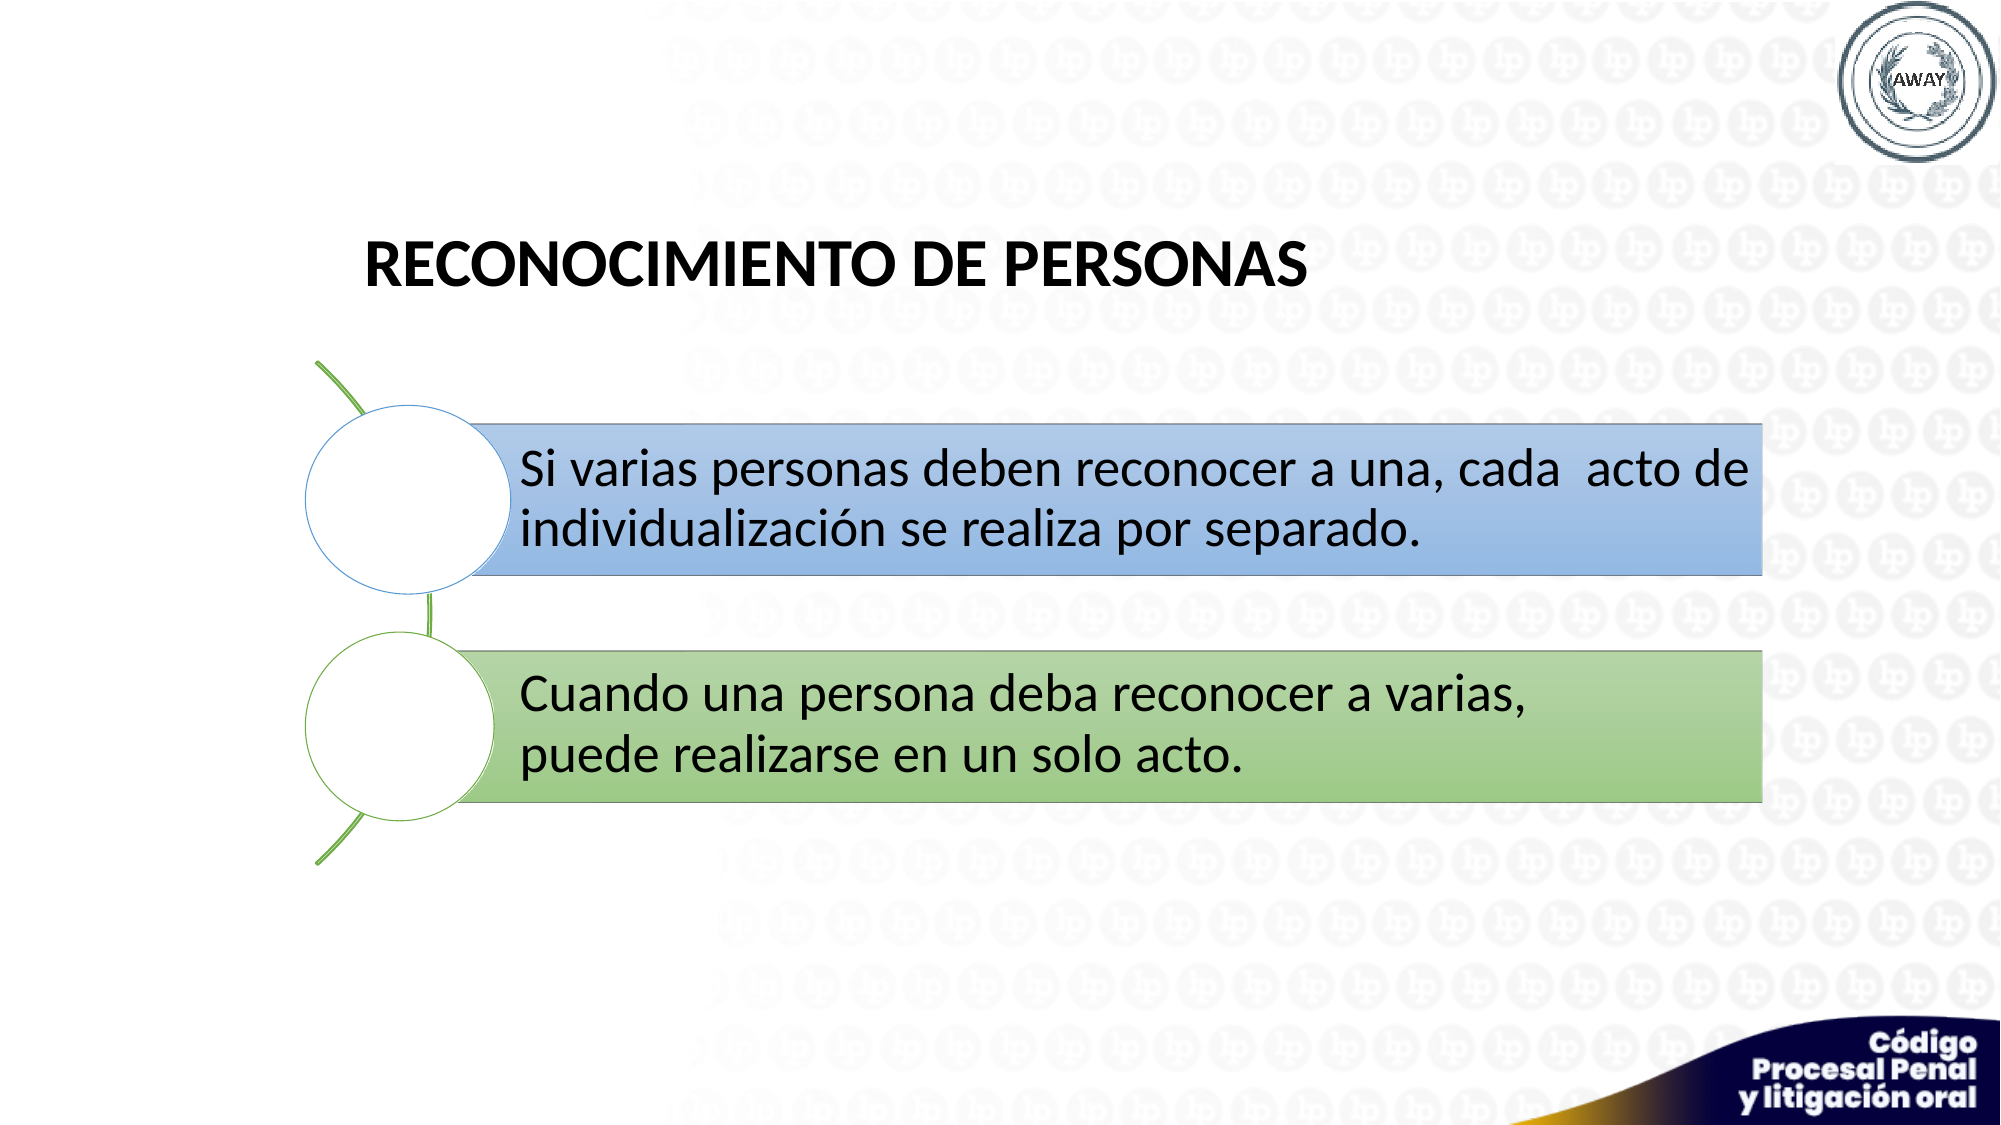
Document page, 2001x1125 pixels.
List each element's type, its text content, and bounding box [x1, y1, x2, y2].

title RECONOCIMIENTO DE PERSONAS [362, 215, 1645, 358]
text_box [304, 631, 495, 822]
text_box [304, 360, 1763, 866]
picture [641, 0, 2000, 1125]
